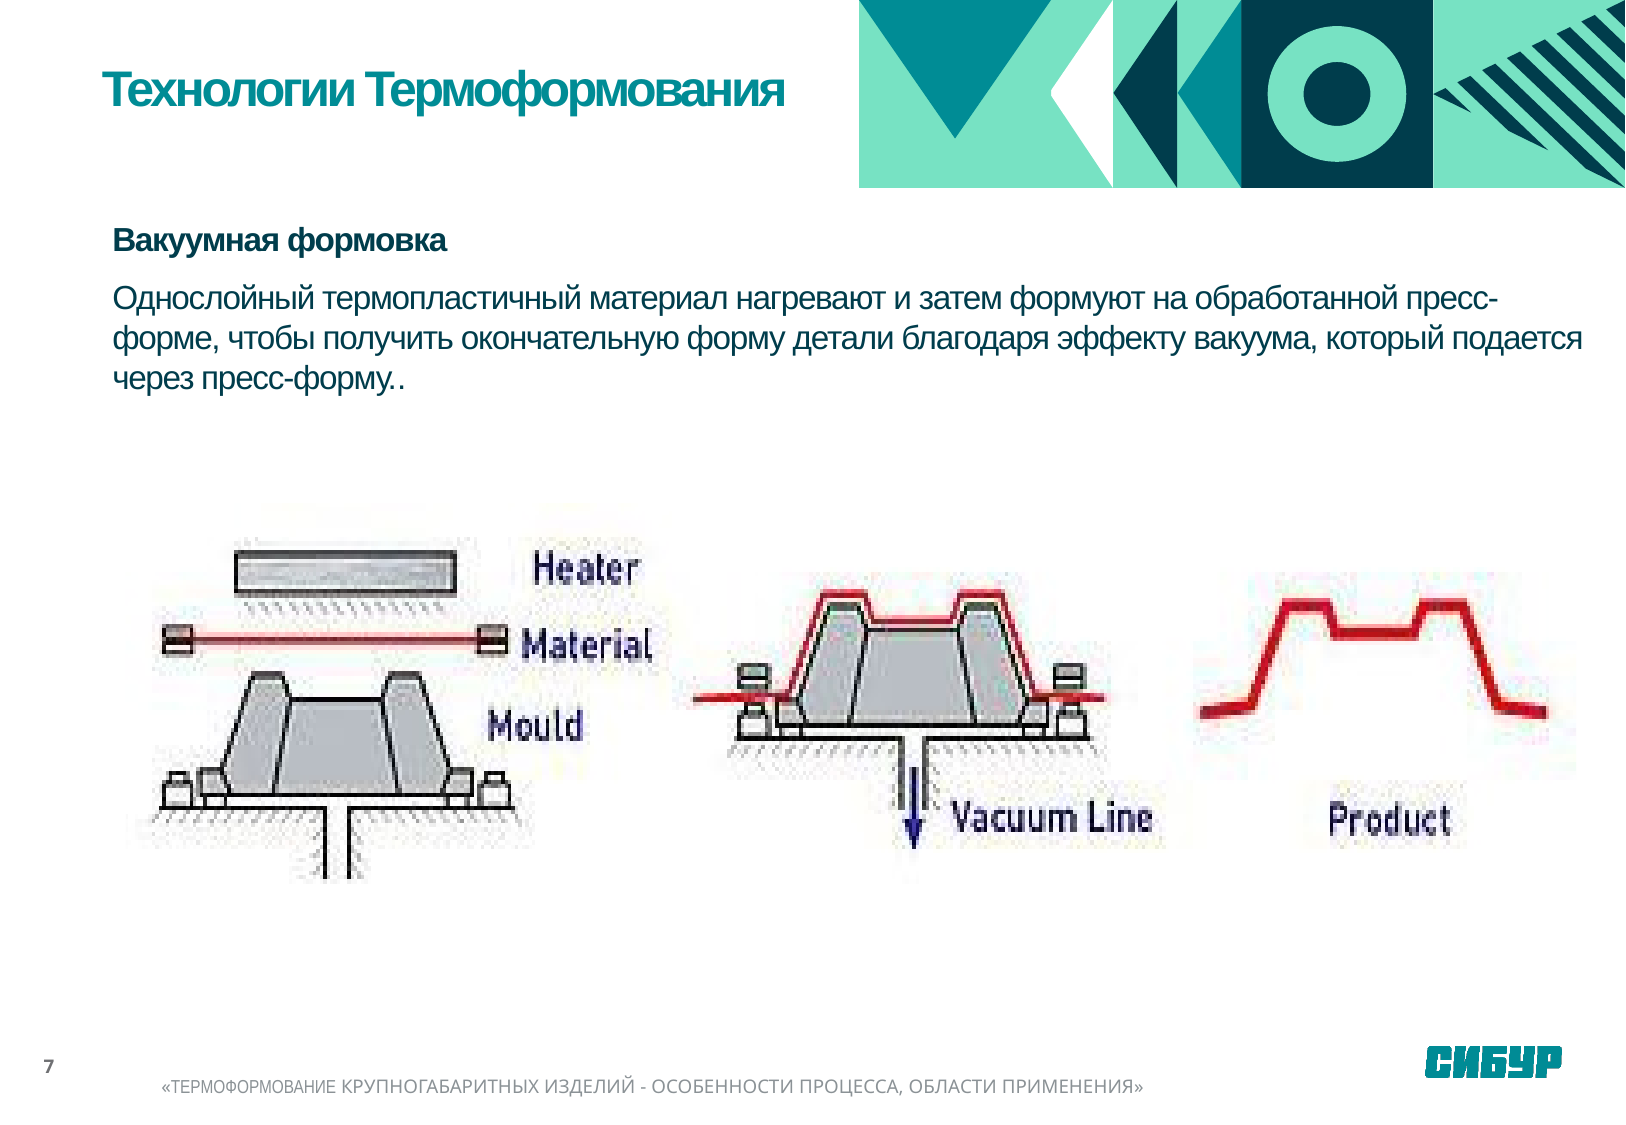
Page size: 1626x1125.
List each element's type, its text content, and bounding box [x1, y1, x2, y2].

picture [1425, 1046, 1562, 1078]
footer «ТЕРМОФОРМОВАНИЕ КРУПНОГАБАРИТНЫХ ИЗДЕЛИЙ - ОСОБЕННОСТИ ПРОЦЕССА, ОБЛАСТИ ПРИМЕНЕНИЯ» [95, 1047, 1209, 1125]
slide_number 7 [43, 1047, 95, 1089]
text_box Технологии Термоформования [100, 54, 858, 117]
text_box [125, 503, 1577, 884]
text_box Вакуумная формовка Однослойный термопластичный материал нагревают и затем формуют на обработанной пресс-форме, чтобы получить окончательную форму детали благодаря эффекту вакуума, который подается через пресс-форму.. [95, 211, 1600, 404]
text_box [858, 0, 1625, 189]
